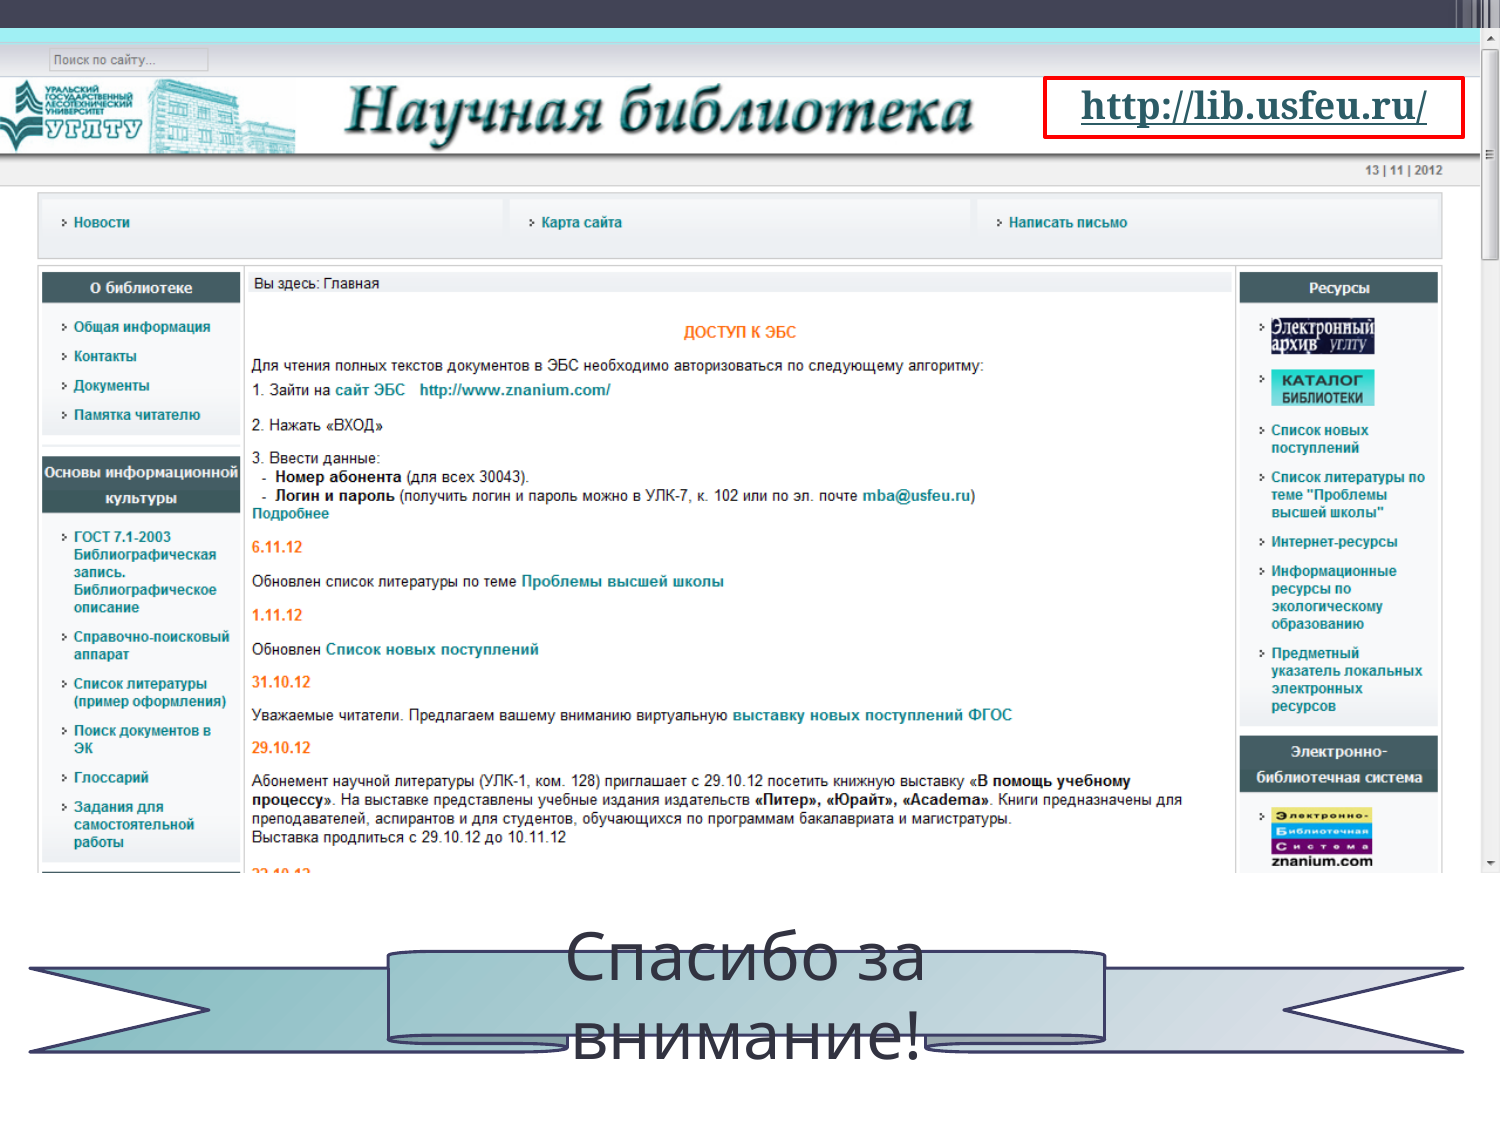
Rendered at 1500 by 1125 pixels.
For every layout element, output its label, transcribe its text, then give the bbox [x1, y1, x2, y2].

text_box Спасибо за внимание! [28, 949, 1465, 1054]
picture [0, 28, 1500, 873]
